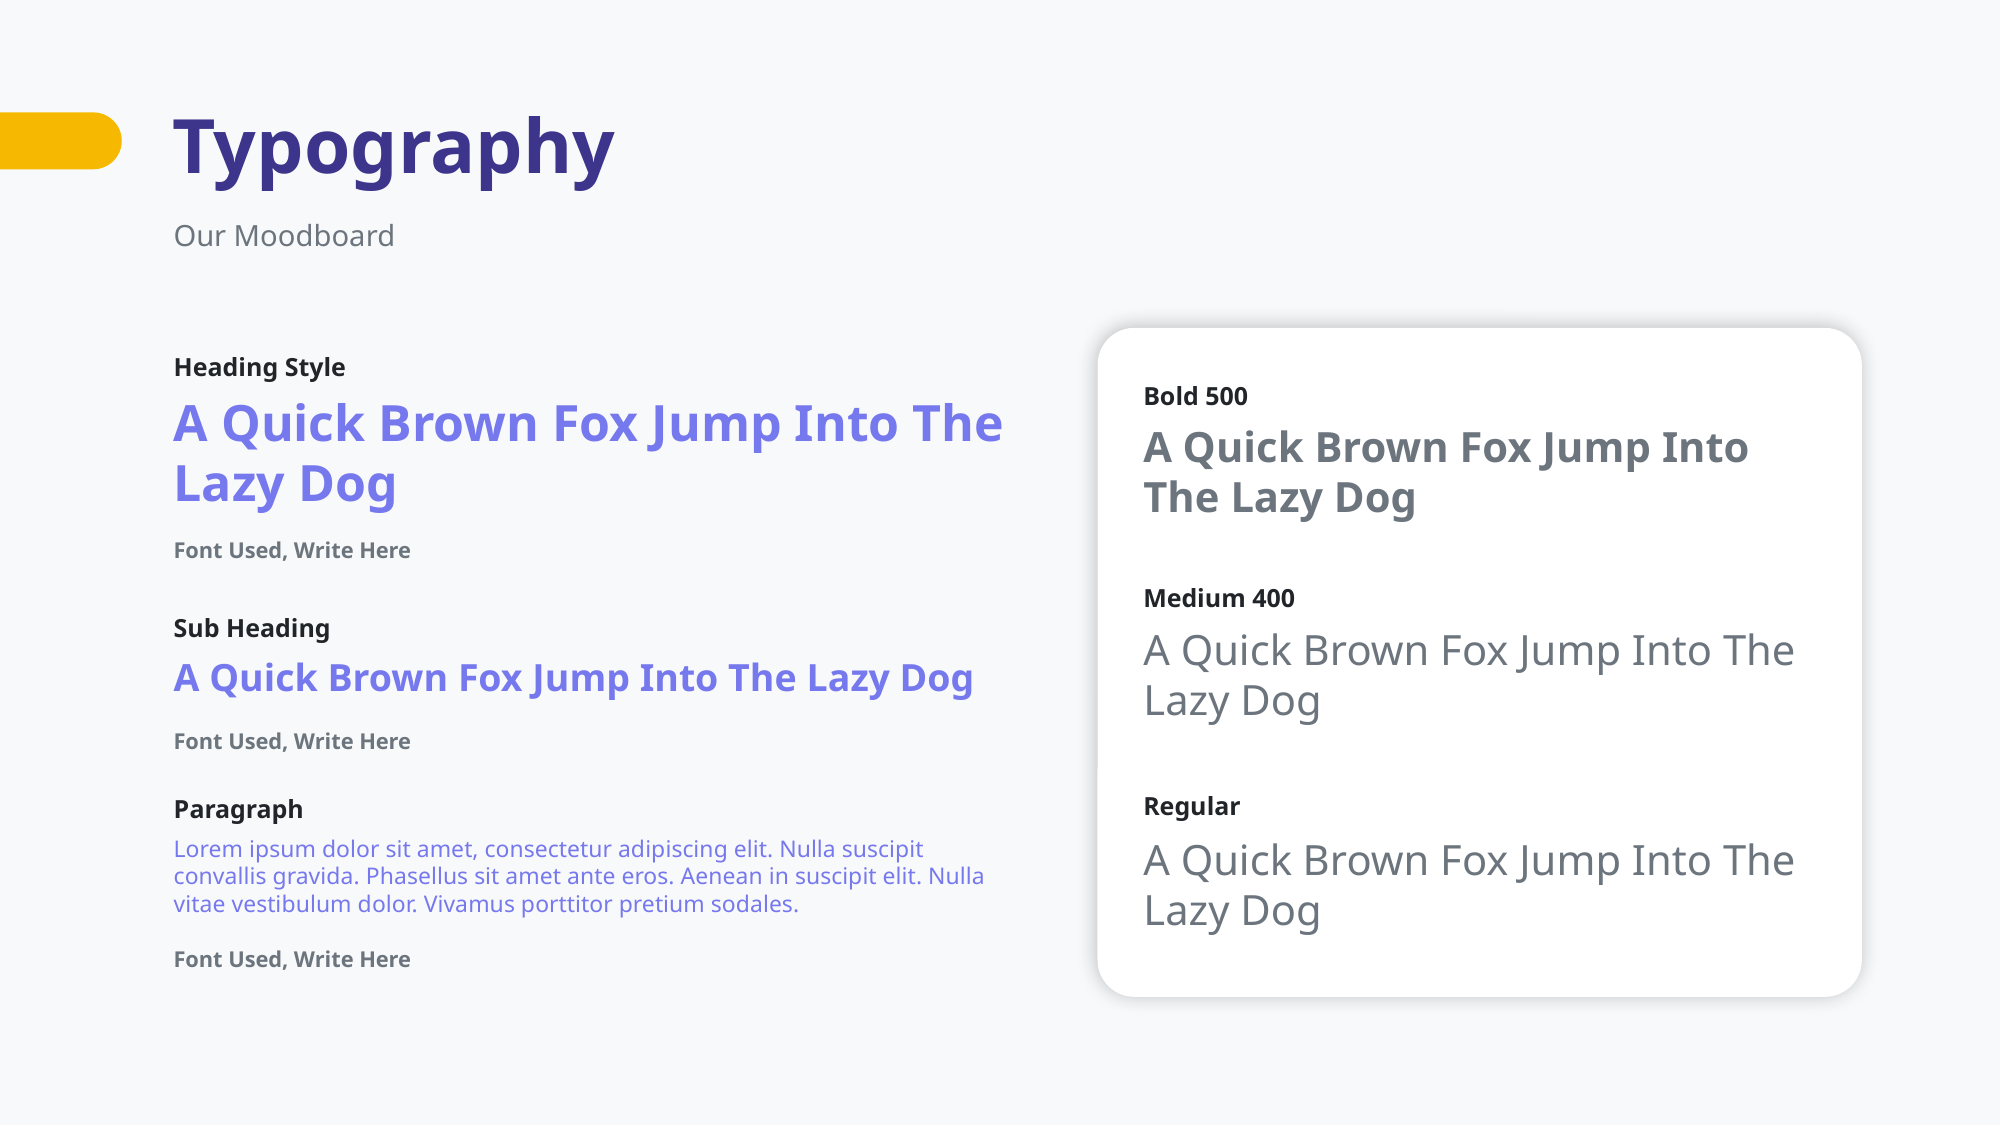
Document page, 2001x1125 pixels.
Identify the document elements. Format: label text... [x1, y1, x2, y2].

text_box A Quick Brown Fox Jump Into The Lazy Dog [158, 384, 1028, 519]
text_box A Quick Brown Fox Jump Into The Lazy Dog [1128, 616, 1818, 732]
text_box Our Moodboard [158, 192, 834, 260]
text_box A Quick Brown Fox Jump Into The Lazy Dog [1128, 826, 1818, 942]
text_box Font Used, Write Here [158, 515, 834, 570]
text_box Bold 500 [1128, 373, 1431, 418]
text_box [1096, 326, 1863, 998]
text_box Medium 400 [1128, 575, 1431, 621]
text_box Font Used, Write Here [158, 706, 834, 761]
text_box A Quick Brown Fox Jump Into The Lazy Dog [158, 646, 1028, 707]
text_box Lorem ipsum dolor sit amet, consectetur adipiscing elit. Nulla suscipit convallis gravida. Phasellus sit amet ante eros. Aenean in suscipit elit. Nulla vitae vestibulum dolor. Vivamus porttitor pretium sodales. [158, 827, 1028, 925]
text_box Typography [157, 91, 1436, 197]
text_box A Quick Brown Fox Jump Into The Lazy Dog [1128, 413, 1818, 529]
text_box [0, 111, 123, 171]
text_box Regular [1128, 782, 1431, 828]
text_box Heading Style [158, 343, 462, 384]
text_box Paragraph [158, 786, 462, 827]
text_box Sub Heading [158, 604, 462, 646]
text_box Font Used, Write Here [158, 925, 834, 980]
